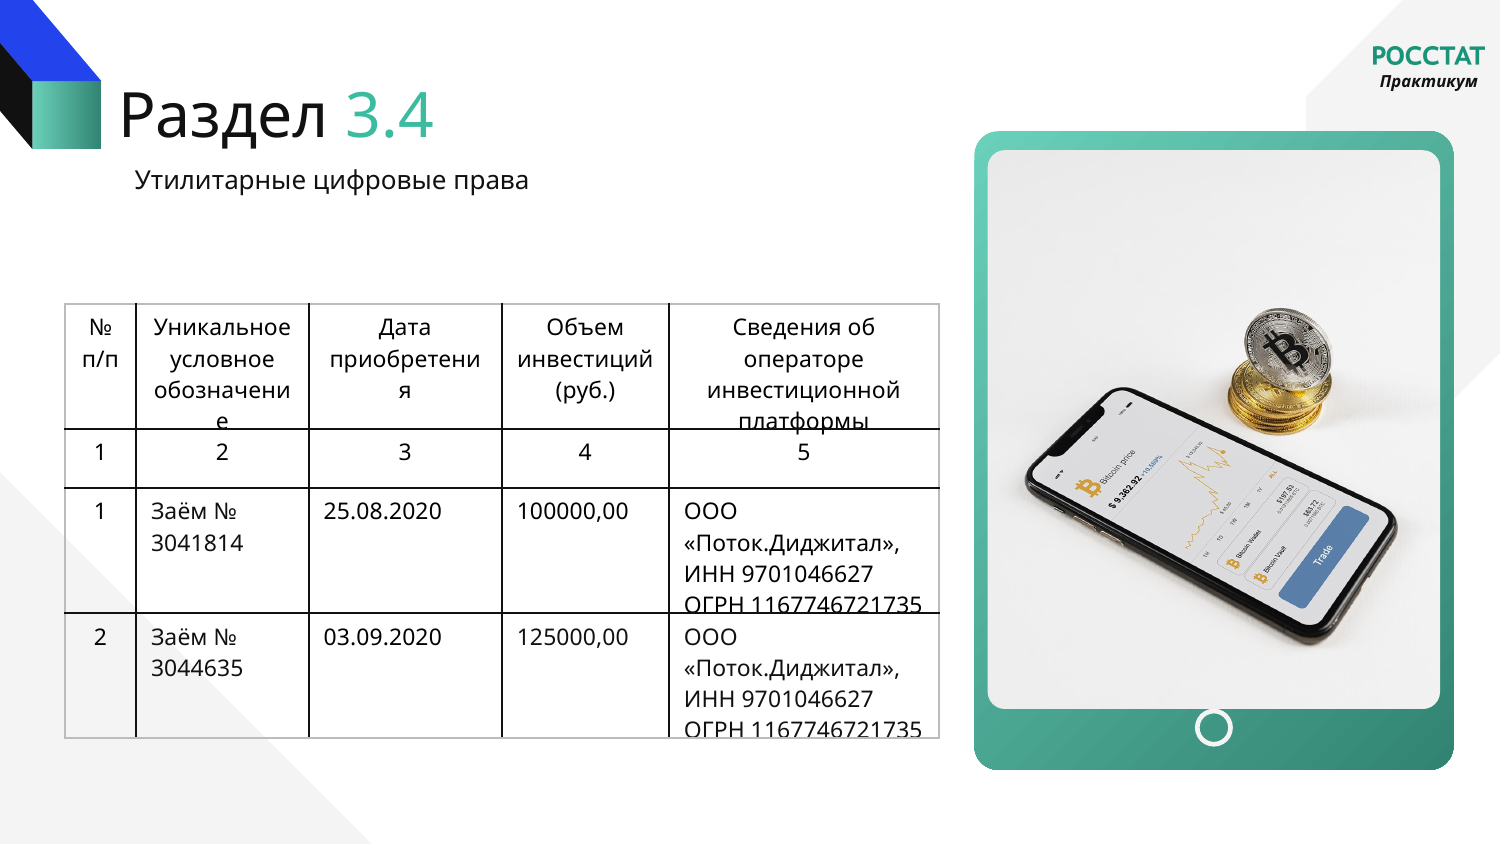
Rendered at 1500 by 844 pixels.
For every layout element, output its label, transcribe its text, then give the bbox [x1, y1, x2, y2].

table_header № п/п [66, 305, 135, 428]
table_cell ООО «Поток.Диджитал», ИНН 9701046627 ОГРН 1167746721735 [670, 489, 938, 612]
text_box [1368, 46, 1490, 100]
table_cell 2 [137, 430, 308, 487]
table_cell 2 [66, 614, 135, 737]
table_header Дата приобретения [310, 305, 501, 428]
text_box [974, 131, 1454, 770]
table_cell 100000,00 [503, 489, 668, 612]
table_cell 125000,00 [503, 614, 668, 737]
title Раздел 3.4 [118, 75, 1382, 151]
table_cell Заём № 3044635 [137, 614, 308, 737]
table_cell 03.09.2020 [310, 614, 501, 737]
table_cell 1 [66, 489, 135, 612]
picture [987, 149, 1441, 710]
table_header Уникальное условное обозначение [137, 305, 308, 428]
table_cell 3 [310, 430, 501, 487]
text_box Утилитарные цифровые права [119, 161, 974, 198]
table_cell 25.08.2020 [310, 489, 501, 612]
table_cell Заём № 3041814 [137, 489, 308, 612]
table_cell 1 [66, 430, 135, 487]
table_cell 4 [503, 430, 668, 487]
table_header Объем инвестиций (руб.) [503, 305, 668, 428]
table_cell 5 [670, 430, 938, 487]
text_box [1197, 718, 1231, 745]
table_cell ООО «Поток.Диджитал», ИНН 9701046627 ОГРН 1167746721735 [670, 614, 938, 737]
table_header Сведения об операторе инвестиционной платформы [670, 305, 938, 428]
